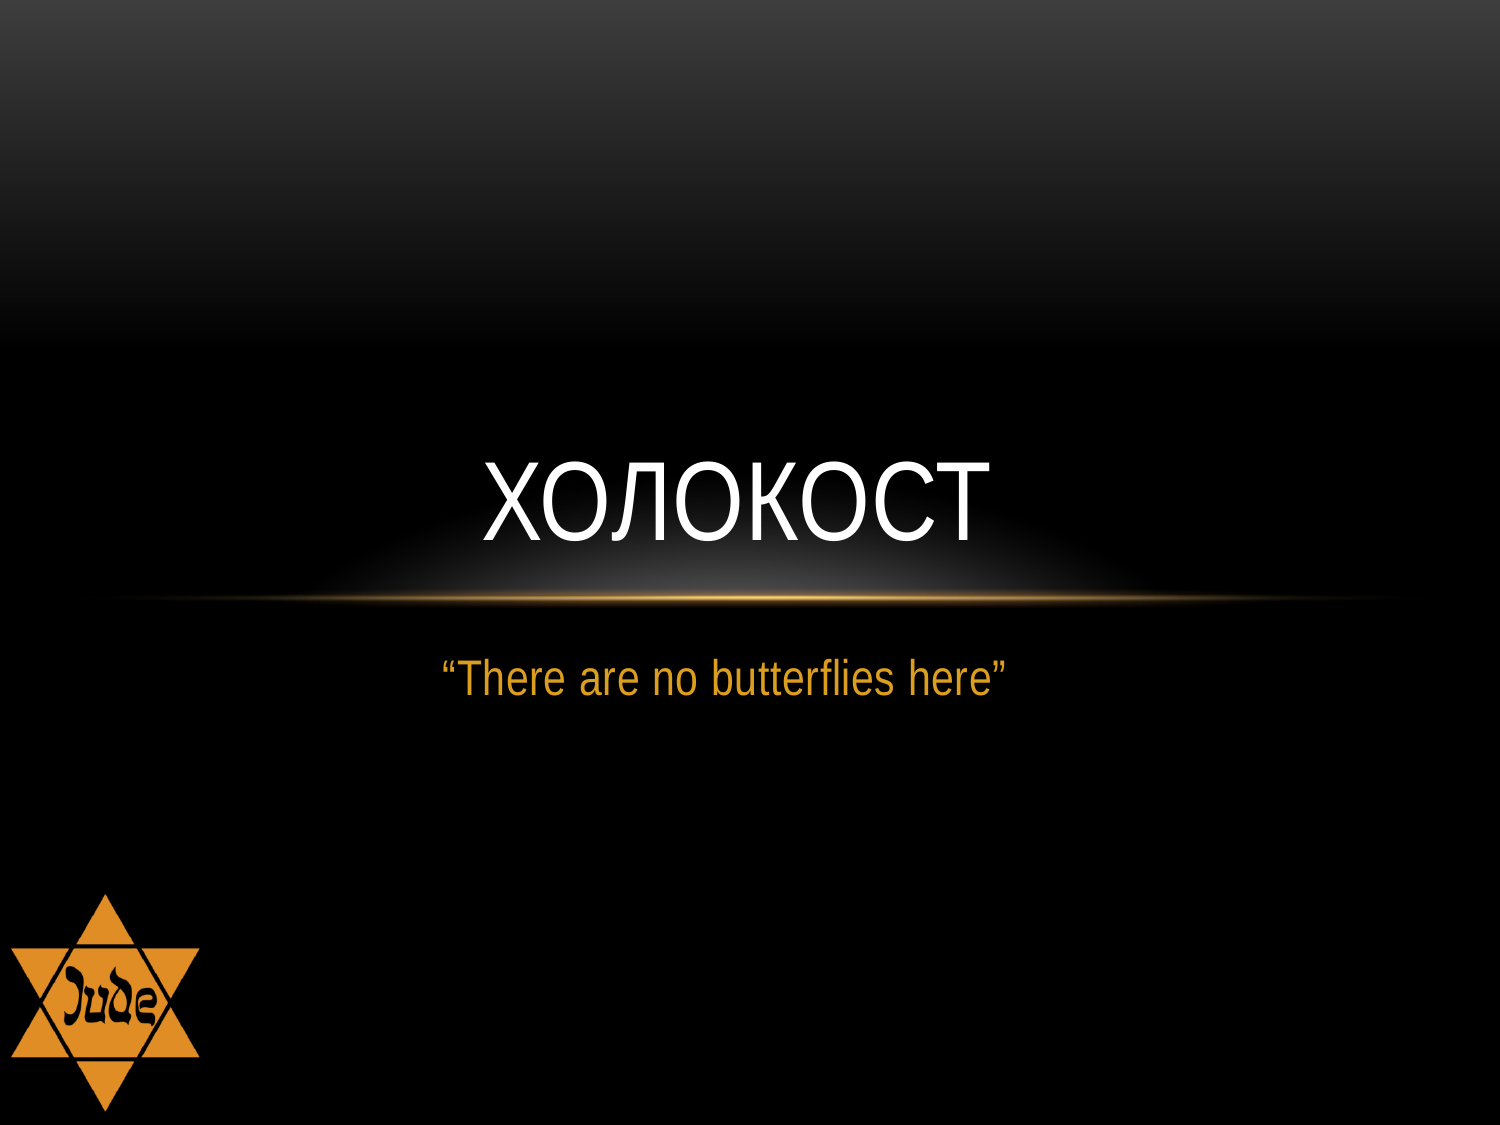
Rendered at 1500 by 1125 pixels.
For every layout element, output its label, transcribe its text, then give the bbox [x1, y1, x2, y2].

title Холокост [112, 329, 1388, 571]
picture [2, 885, 207, 1121]
picture [0, 0, 1500, 750]
subtitle “There are no butterflies here” [200, 637, 1250, 925]
